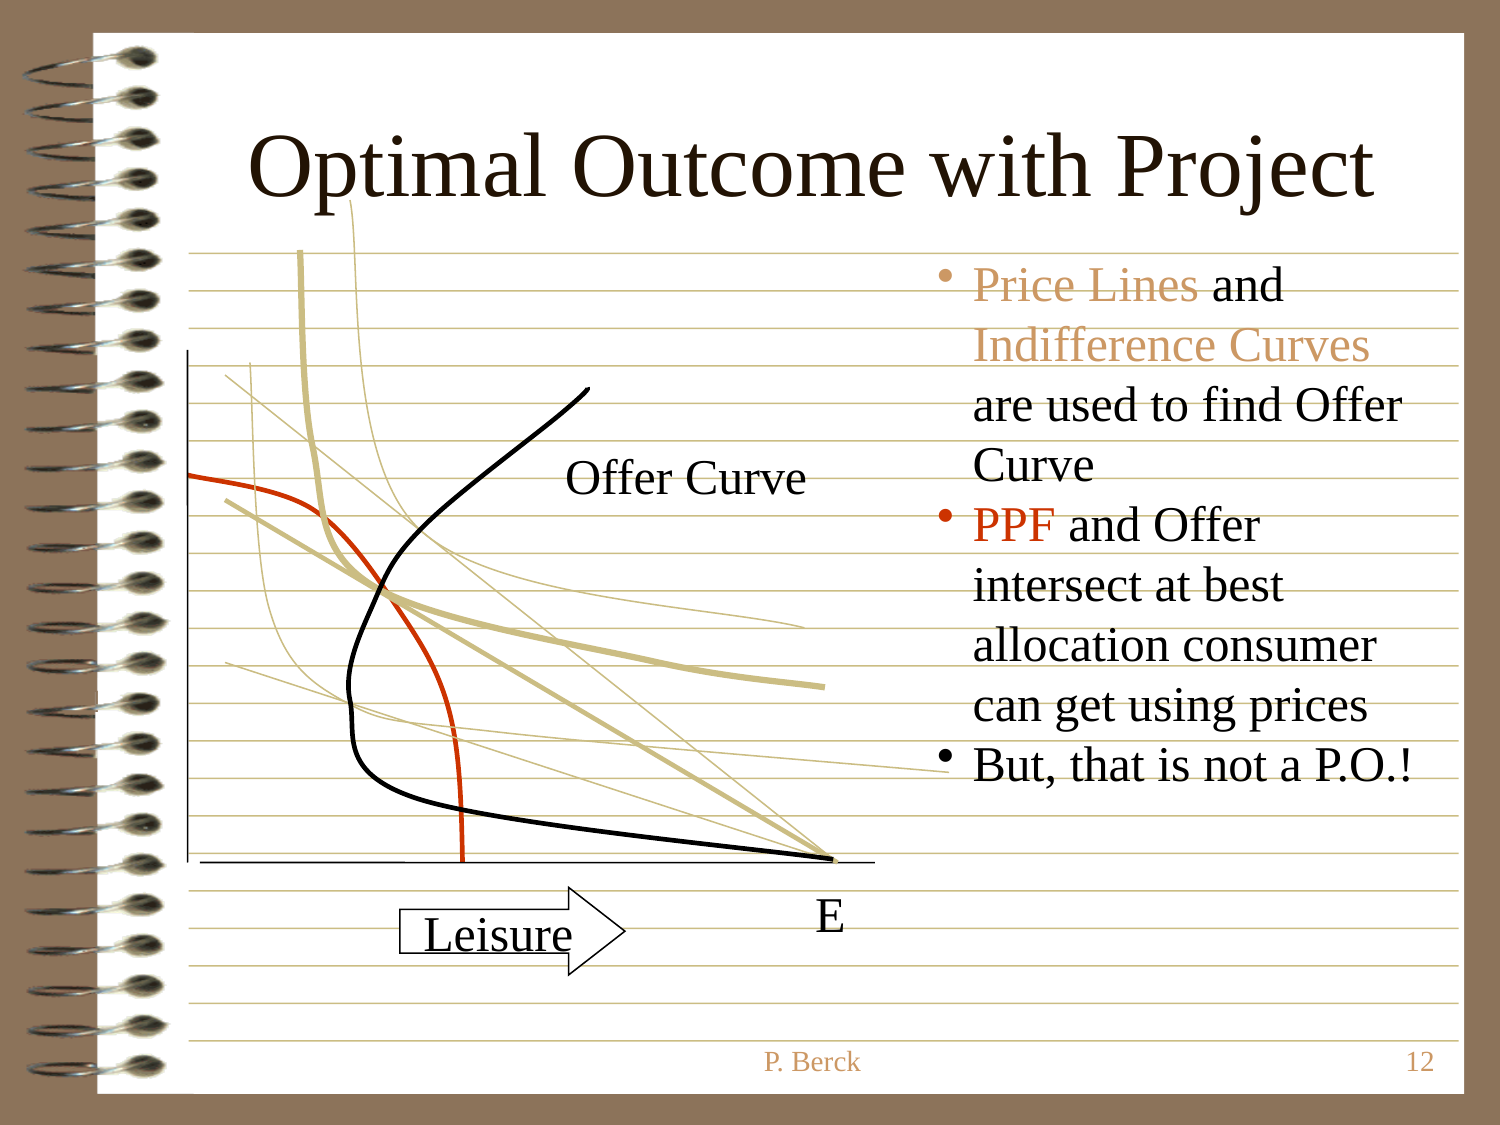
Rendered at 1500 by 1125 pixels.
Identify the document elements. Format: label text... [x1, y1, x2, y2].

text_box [224, 199, 950, 863]
footer P. Berck [574, 1009, 1051, 1086]
picture [188, 667, 194, 677]
picture [188, 705, 194, 740]
text_box E [800, 874, 861, 950]
text_box [188, 475, 219, 520]
picture [0, 8, 194, 1115]
picture [188, 367, 194, 402]
title Optimal Outcome with Project [174, 65, 1451, 254]
picture [188, 780, 194, 815]
picture [188, 817, 194, 852]
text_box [335, 387, 834, 860]
picture [188, 630, 194, 665]
text_box Leisure [399, 887, 625, 975]
picture [188, 555, 194, 590]
picture [188, 742, 194, 777]
slide_number 12 [1137, 1009, 1451, 1086]
picture [188, 442, 194, 476]
picture [188, 405, 194, 440]
picture [188, 692, 194, 702]
picture [188, 480, 194, 515]
picture [188, 517, 194, 552]
text_box Price Lines and Indifference Curves are used to find Offer Curve PPF and Offer intersect at best allocation consumer can get using prices But, that is not a P.O.! [954, 244, 1438, 799]
picture [188, 592, 194, 627]
